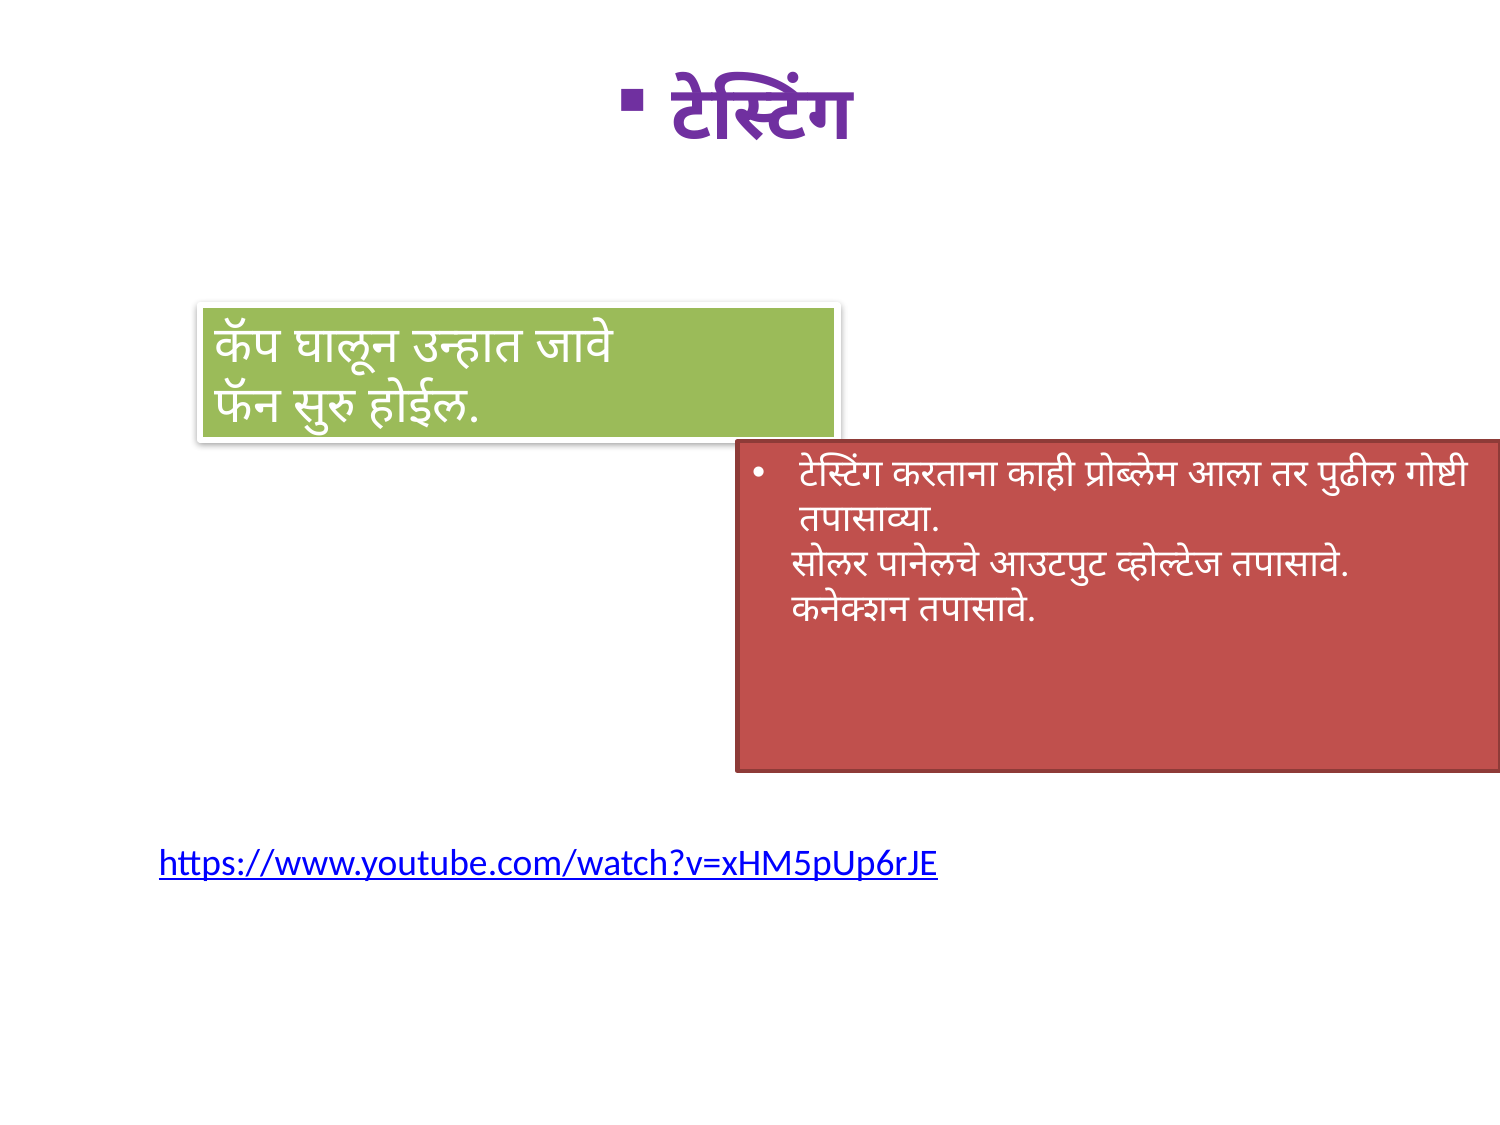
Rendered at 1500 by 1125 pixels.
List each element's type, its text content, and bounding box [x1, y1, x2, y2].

title टेस्टिंग [0, 7, 1488, 213]
text_box टेस्टिंग करताना काही प्रोब्लेम आला तर पुढील गोष्टी तपासाव्या. सोलर पानेलचे आउटपुट व्होल्टेज तपासावे. कनेक्शन तपासावे. [735, 439, 1500, 773]
text_box https://www.youtube.com/watch?v=xHM5pUp6rJE [143, 830, 1188, 890]
text_box कॅप घालून उन्हात जावे फॅन सुरु होईल. [197, 302, 841, 443]
